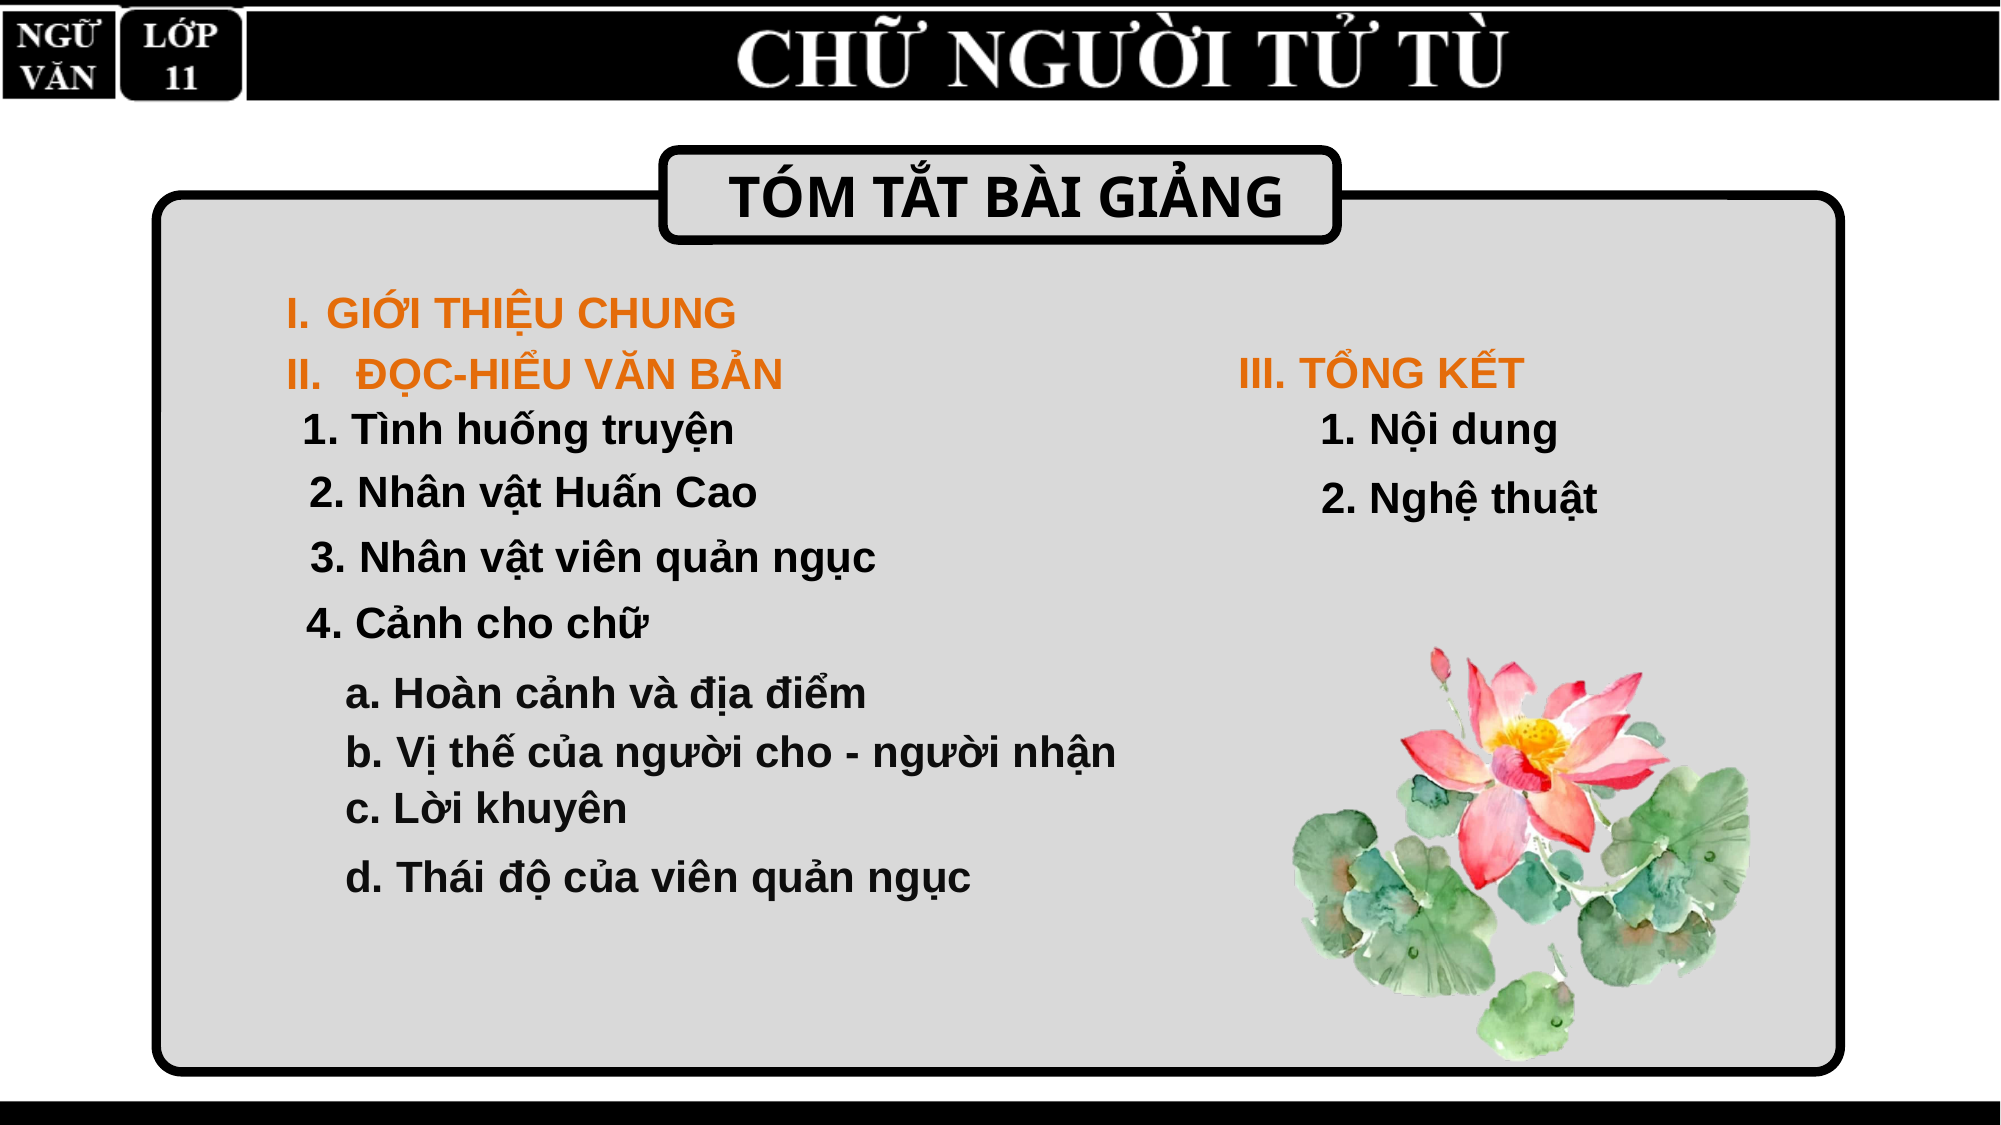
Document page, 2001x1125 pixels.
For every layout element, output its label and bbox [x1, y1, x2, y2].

picture [0, 0, 2001, 1125]
text_box [156, 149, 1841, 1072]
